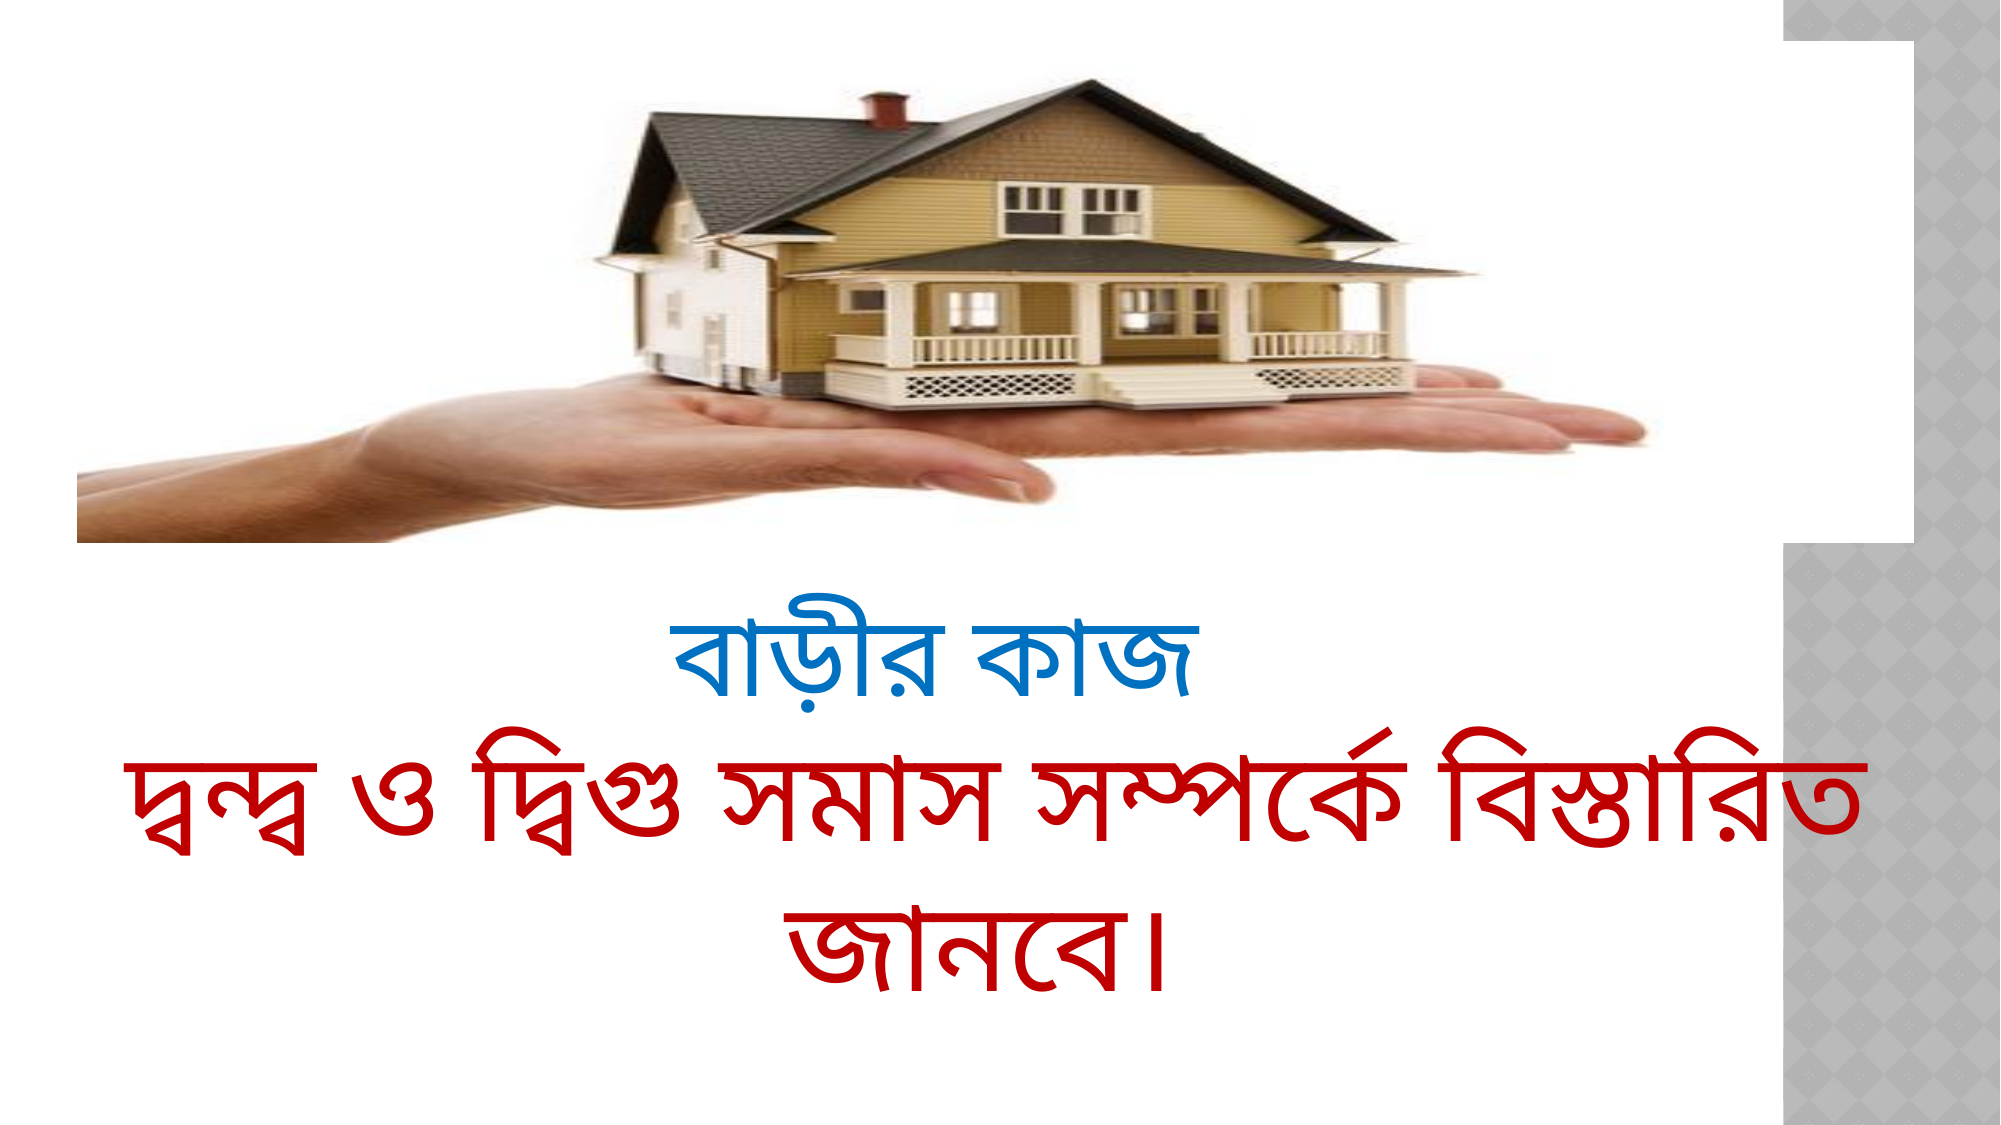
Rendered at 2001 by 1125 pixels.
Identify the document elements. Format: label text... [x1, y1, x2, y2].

text_box দ্বন্দ্ব ও দ্বিগু সমাস সম্পর্কে বিস্তারিত জানবে। [97, 709, 1896, 1025]
picture [77, 40, 1915, 543]
text_box বাড়ীর কাজ [77, 576, 1822, 727]
